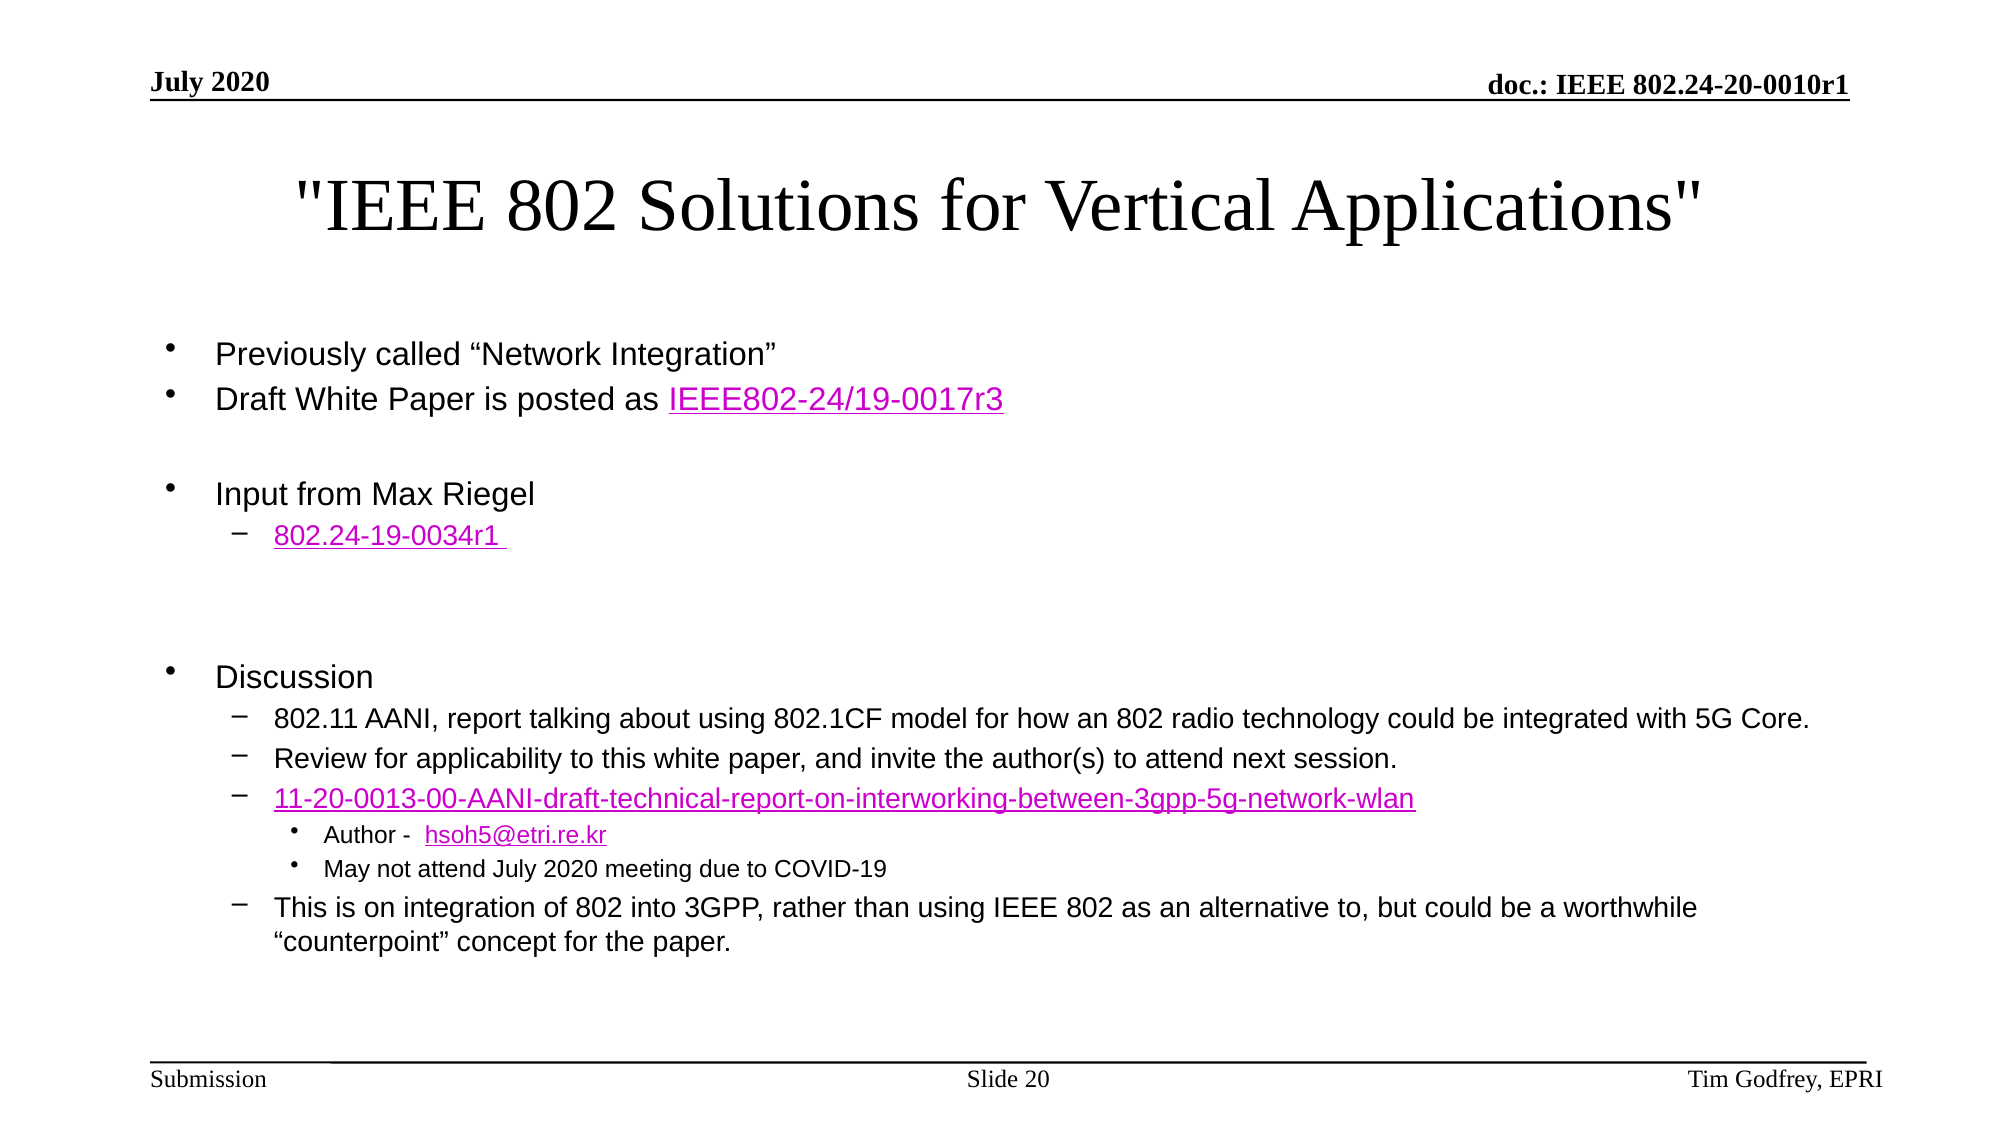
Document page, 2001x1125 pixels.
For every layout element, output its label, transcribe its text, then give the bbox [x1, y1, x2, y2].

title "IEEE 802 Solutions for Vertical Applications" [150, 112, 1850, 288]
list Previously called “Network Integration” Draft White Paper is posted as IEEE802-24/19-0017r3 Input from Max Riegel 802.24-19-0034r1 Discussion 802.11 AANI, report talking about using 802.1CF model for how an 802 radio technology could be integrated with 5G Core. Review for applicability to this white paper, and invite the author(s) to attend next session. 11-20-0013-00-AANI-draft-technical-report-on-interworking-between-3gpp-5g-network-wlan Author - hsoh5@etri.re.kr May not attend July 2020 meeting due to COVID-19 This is on integration of 802 into 3GPP, rather than using IEEE 802 as an alternative to, but could be a worthwhile “counterpoint” concept for the paper. [150, 324, 1850, 1000]
slide_number Slide 20 [937, 1062, 1079, 1108]
footer Tim Godfrey, EPRI [1200, 1062, 1884, 1108]
